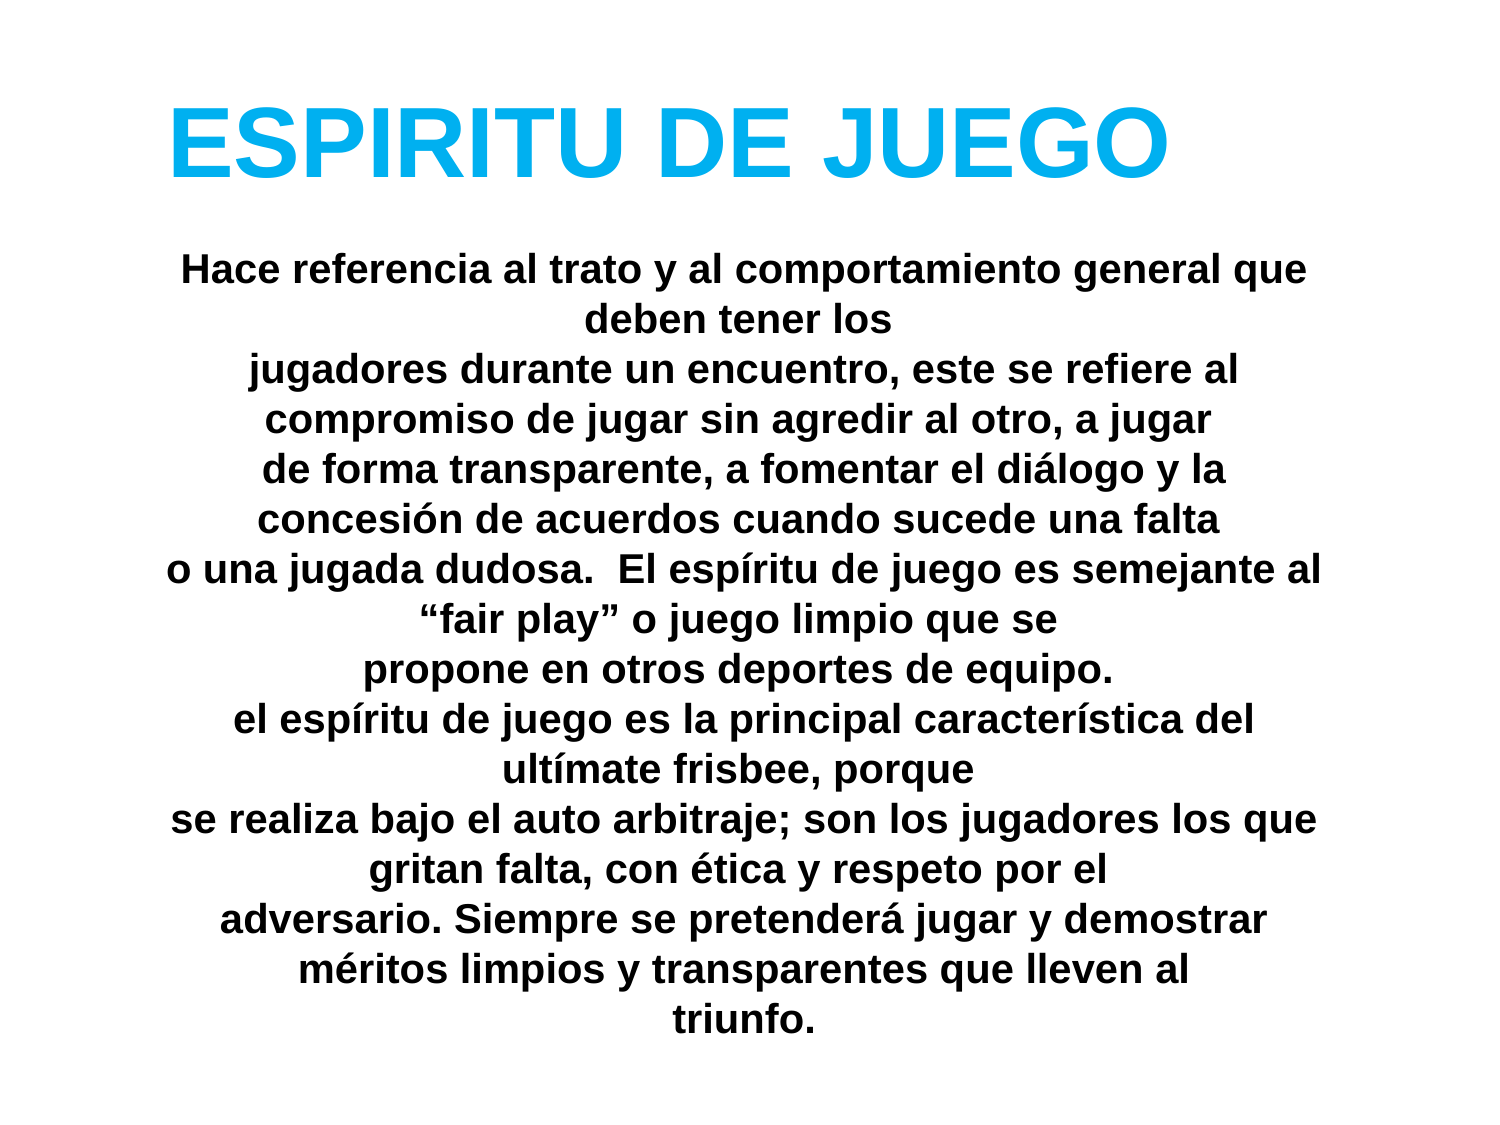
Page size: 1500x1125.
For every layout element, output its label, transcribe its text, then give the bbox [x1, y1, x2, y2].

text_box ESPIRITU DE JUEGO [152, 70, 1313, 205]
text_box Hace referencia al trato y al comportamiento general que deben tener los jugadores durante un encuentro, este se refiere al compromiso de jugar sin agredir al otro, a jugar de forma transparente, a fomentar el diálogo y la concesión de acuerdos cuando sucede una falta o una jugada dudosa. El espíritu de juego es semejante al “fair play” o juego limpio que se propone en otros deportes de equipo. el espíritu de juego es la principal característica del ultímate frisbee, porque se realiza bajo el auto arbitraje; son los jugadores los que gritan falta, con ética y respeto por el adversario. Siempre se pretenderá jugar y demostrar méritos limpios y transparentes que lleven al triunfo. [140, 234, 1348, 1050]
